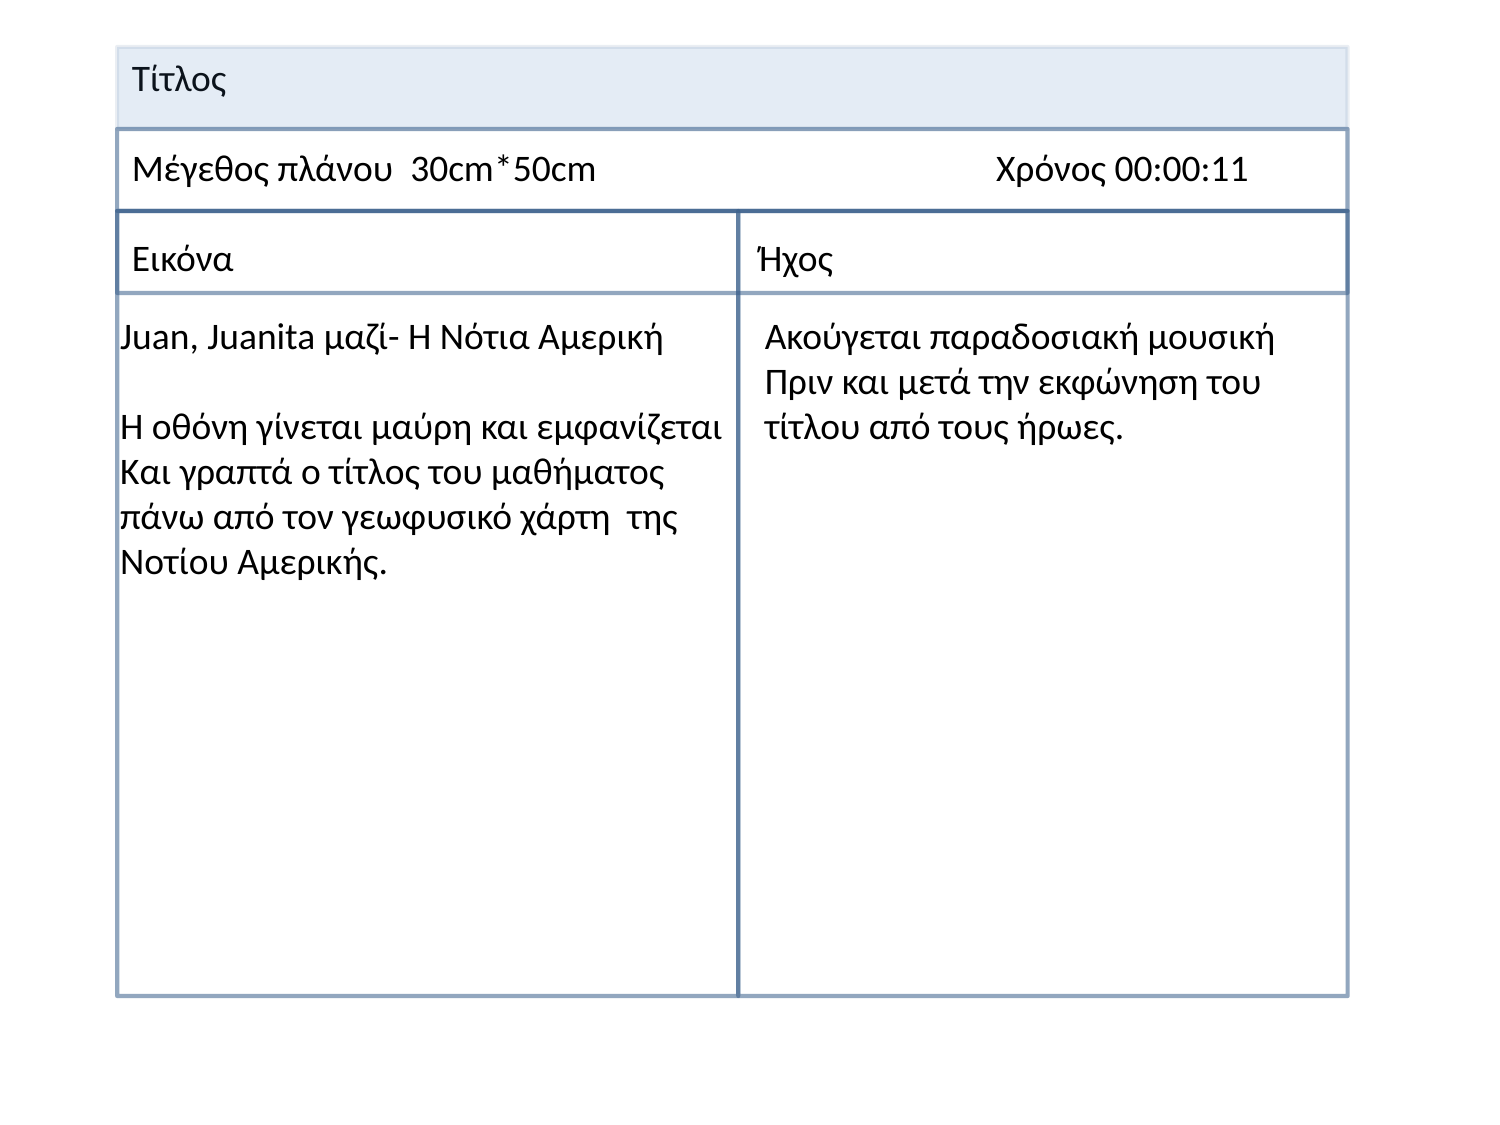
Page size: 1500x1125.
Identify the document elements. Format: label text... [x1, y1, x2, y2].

text_box 00:00:09 [115, 130, 1350, 209]
text_box Juan, Juanita μαζί- Η Νότια Αμερική Η οθόνη γίνεται μαύρη και εμφανίζεται Και γραπτά ο τίτλος του μαθήματος πάνω από τον γεωφυσικό χάρτη της Νοτίου Αμερικής. [105, 304, 762, 680]
text_box [115, 295, 736, 304]
text_box Ακούγεται παραδοσιακή μουσική Πριν και μετά την εκφώνηση του τίτλου από τους ήρωες. [750, 304, 1407, 500]
text_box [736, 295, 1350, 304]
text_box [115, 45, 1350, 131]
text_box [115, 680, 736, 998]
text_box [736, 500, 1350, 998]
text_box [115, 209, 1350, 295]
